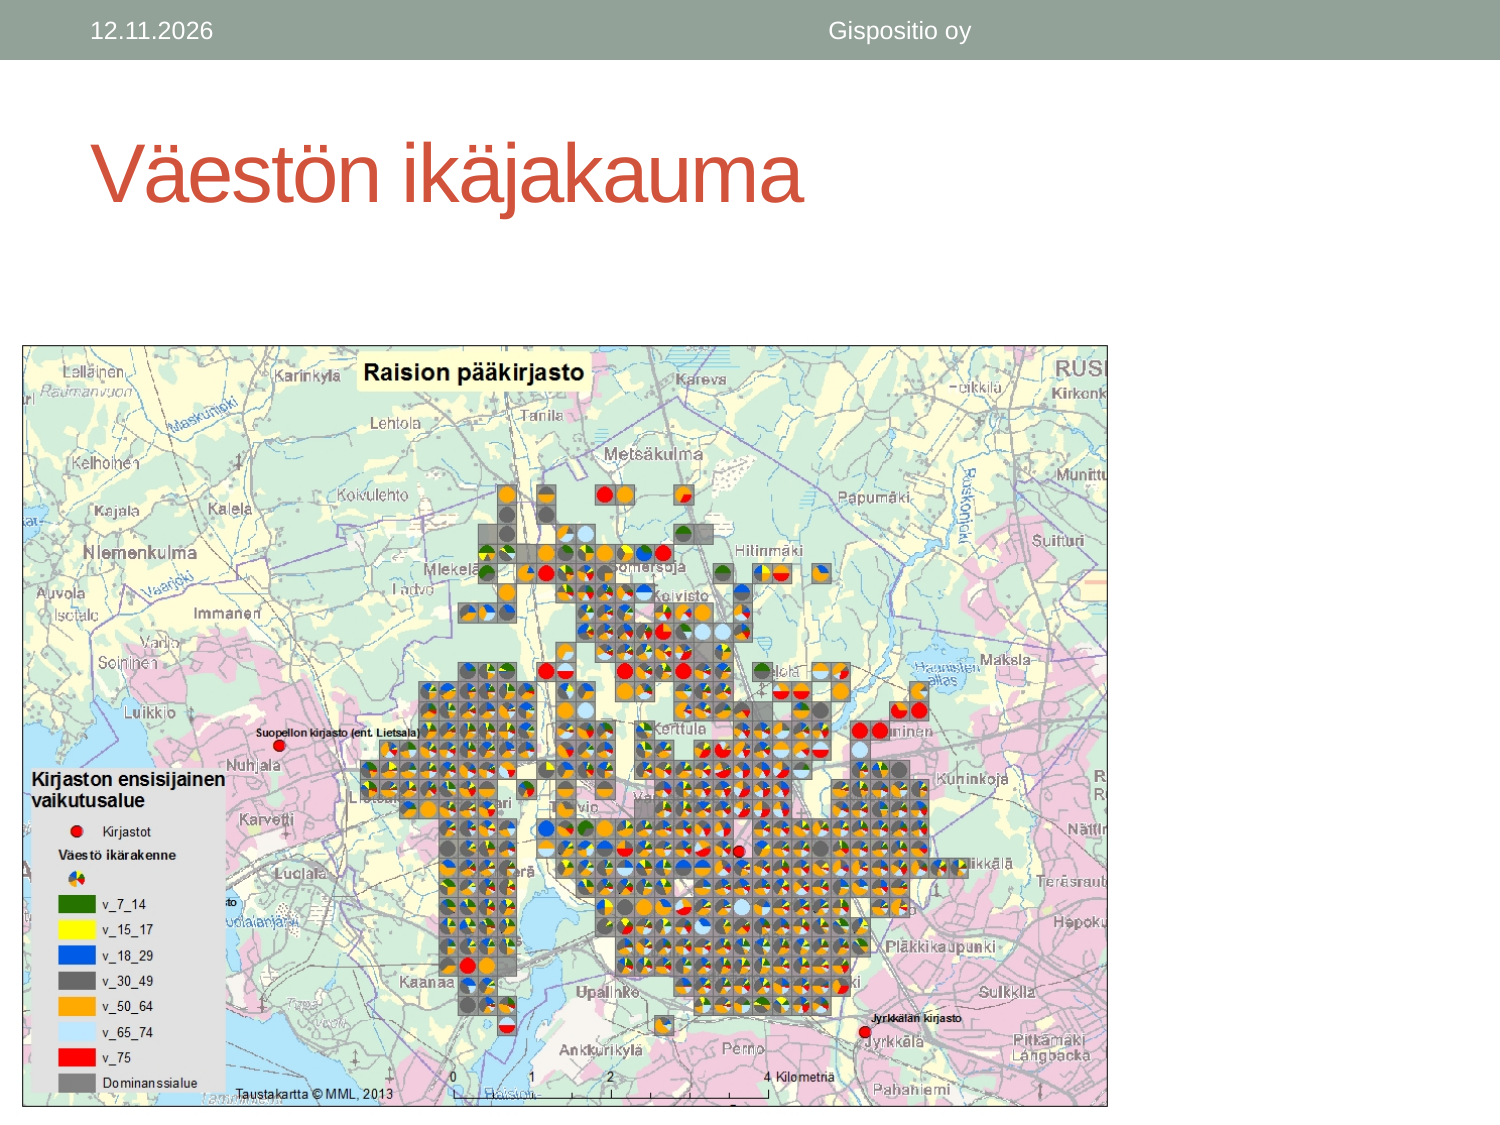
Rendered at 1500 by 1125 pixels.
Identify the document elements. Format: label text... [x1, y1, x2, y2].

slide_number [75, 3, 550, 57]
title Väestön ikäjakauma [75, 87, 1425, 250]
footer Gispositio oy [562, 3, 1238, 57]
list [0, 324, 1131, 1125]
